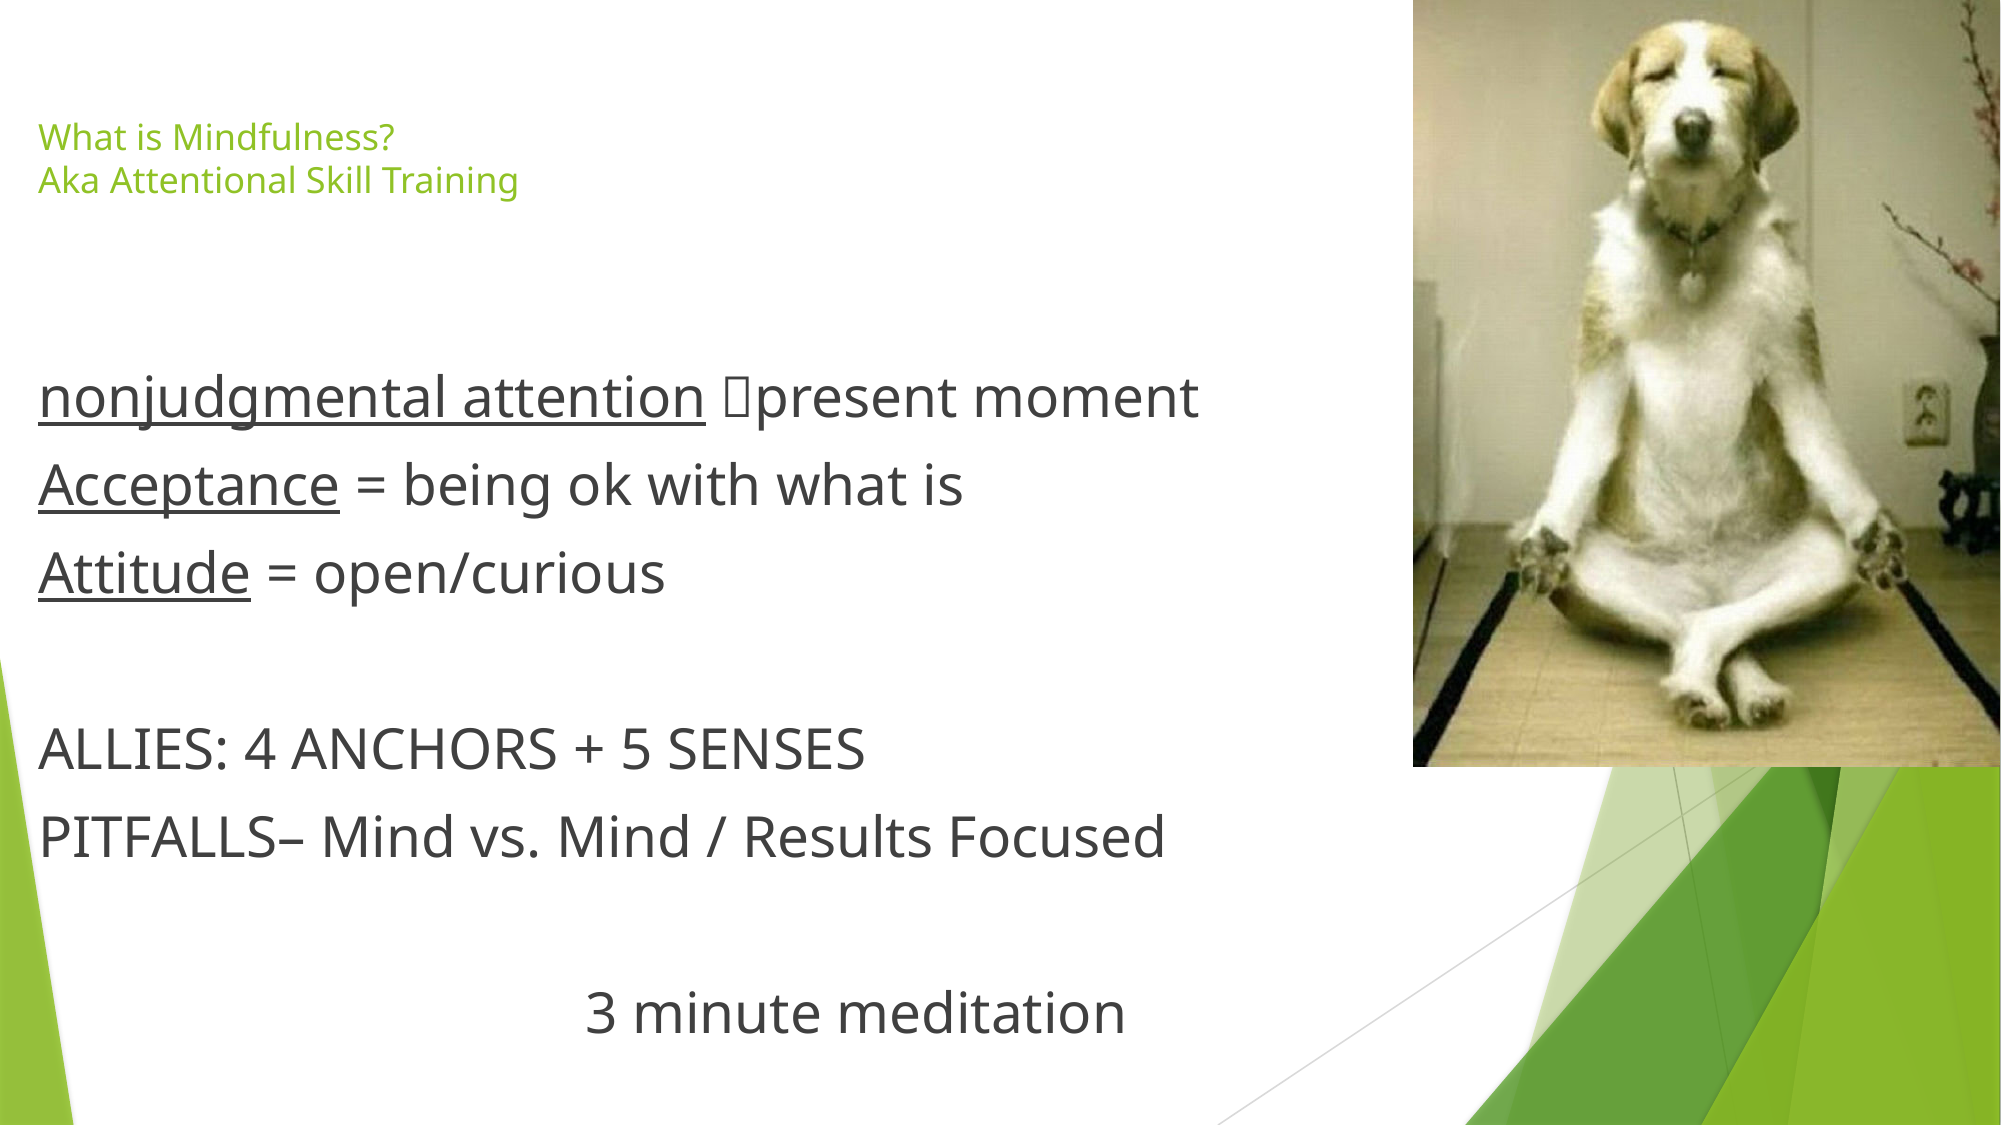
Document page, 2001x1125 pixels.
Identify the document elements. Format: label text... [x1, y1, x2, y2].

list nonjudgmental attention present moment Acceptance = being ok with what is Attitude = open/curious ALLIES: 4 ANCHORS + 5 SENSES PITFALLS– Mind vs. Mind / Results Focused 3 minute meditation [23, 353, 1690, 1107]
picture [1412, 0, 2000, 767]
title What is Mindfulness? Aka Attentional Skill Training [23, 106, 1408, 295]
